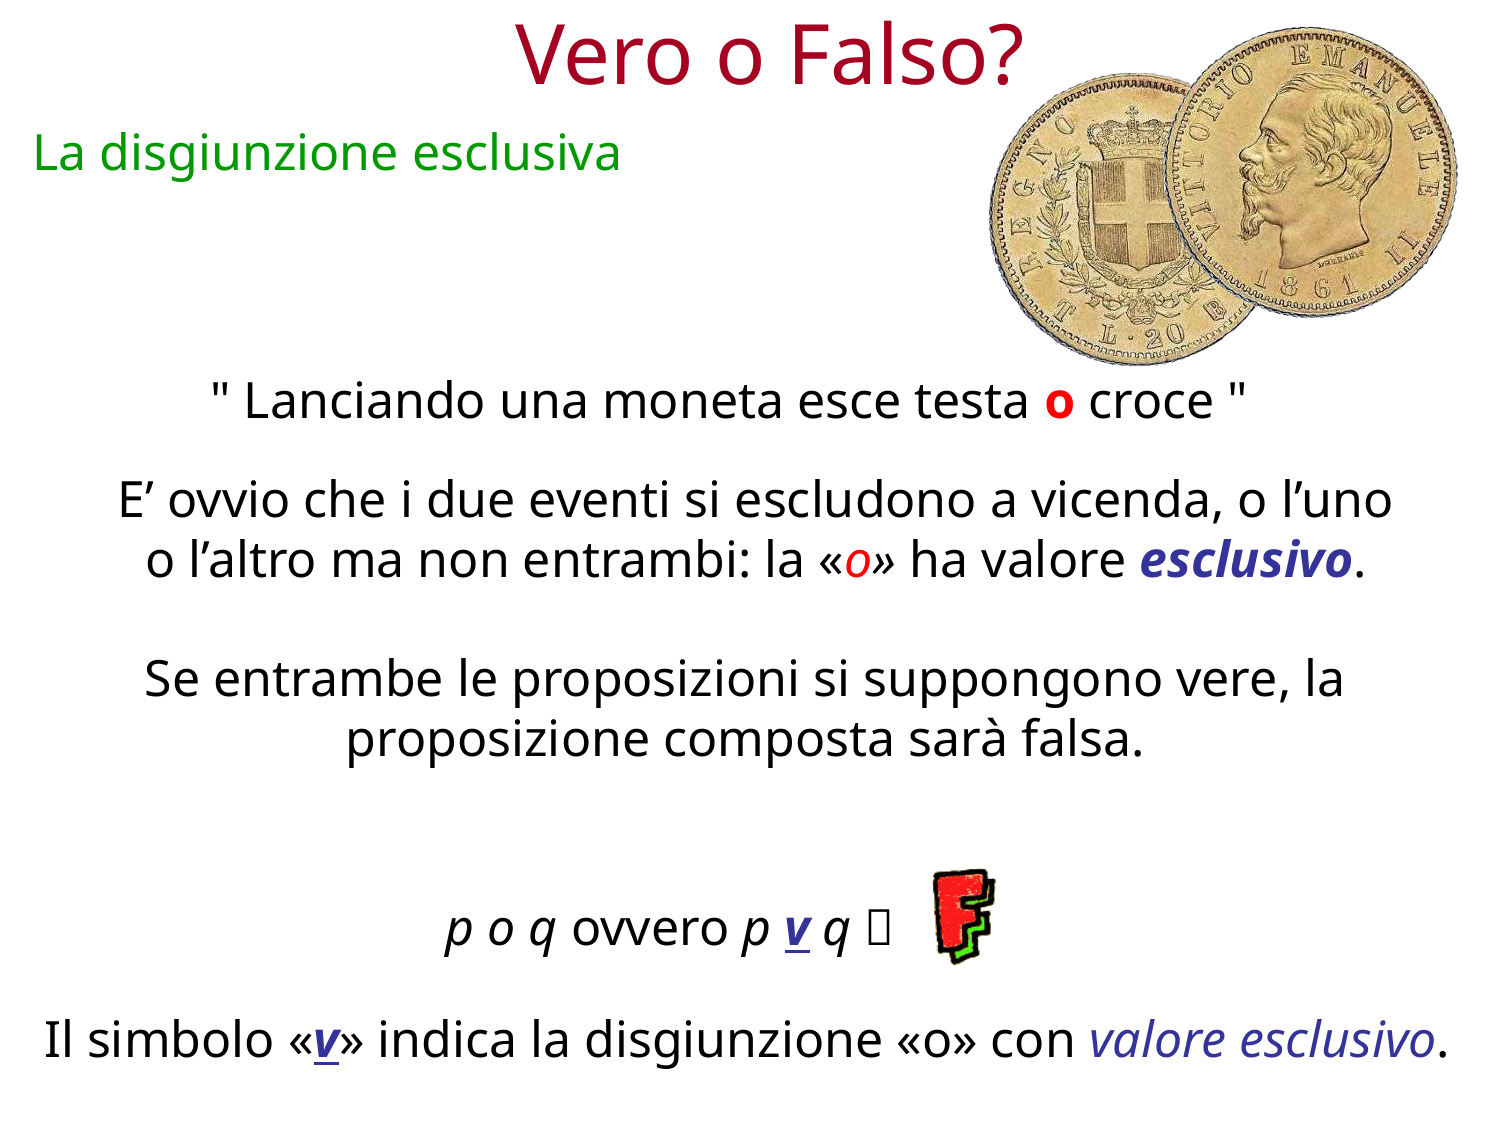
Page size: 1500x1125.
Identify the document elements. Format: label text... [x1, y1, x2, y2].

text_box " Lanciando una moneta esce testa o croce " [82, 361, 1376, 437]
text_box Vero o Falso? [256, 0, 1285, 103]
text_box Il simbolo «v» indica la disgiunzione «o» con valore esclusivo. [29, 1000, 1477, 1076]
picture [932, 867, 997, 965]
picture [985, 25, 1461, 368]
text_box p o q ovvero p v q  [431, 888, 927, 964]
text_box La disgiunzione esclusiva [17, 113, 980, 189]
text_box Se entrambe le proposizioni si suppongono vere, la proposizione composta sarà falsa. [94, 638, 1397, 774]
text_box E’ ovvio che i due eventi si escludono a vicenda, o l’uno o l’altro ma non entrambi: la «o» ha valore esclusivo. [81, 460, 1431, 595]
